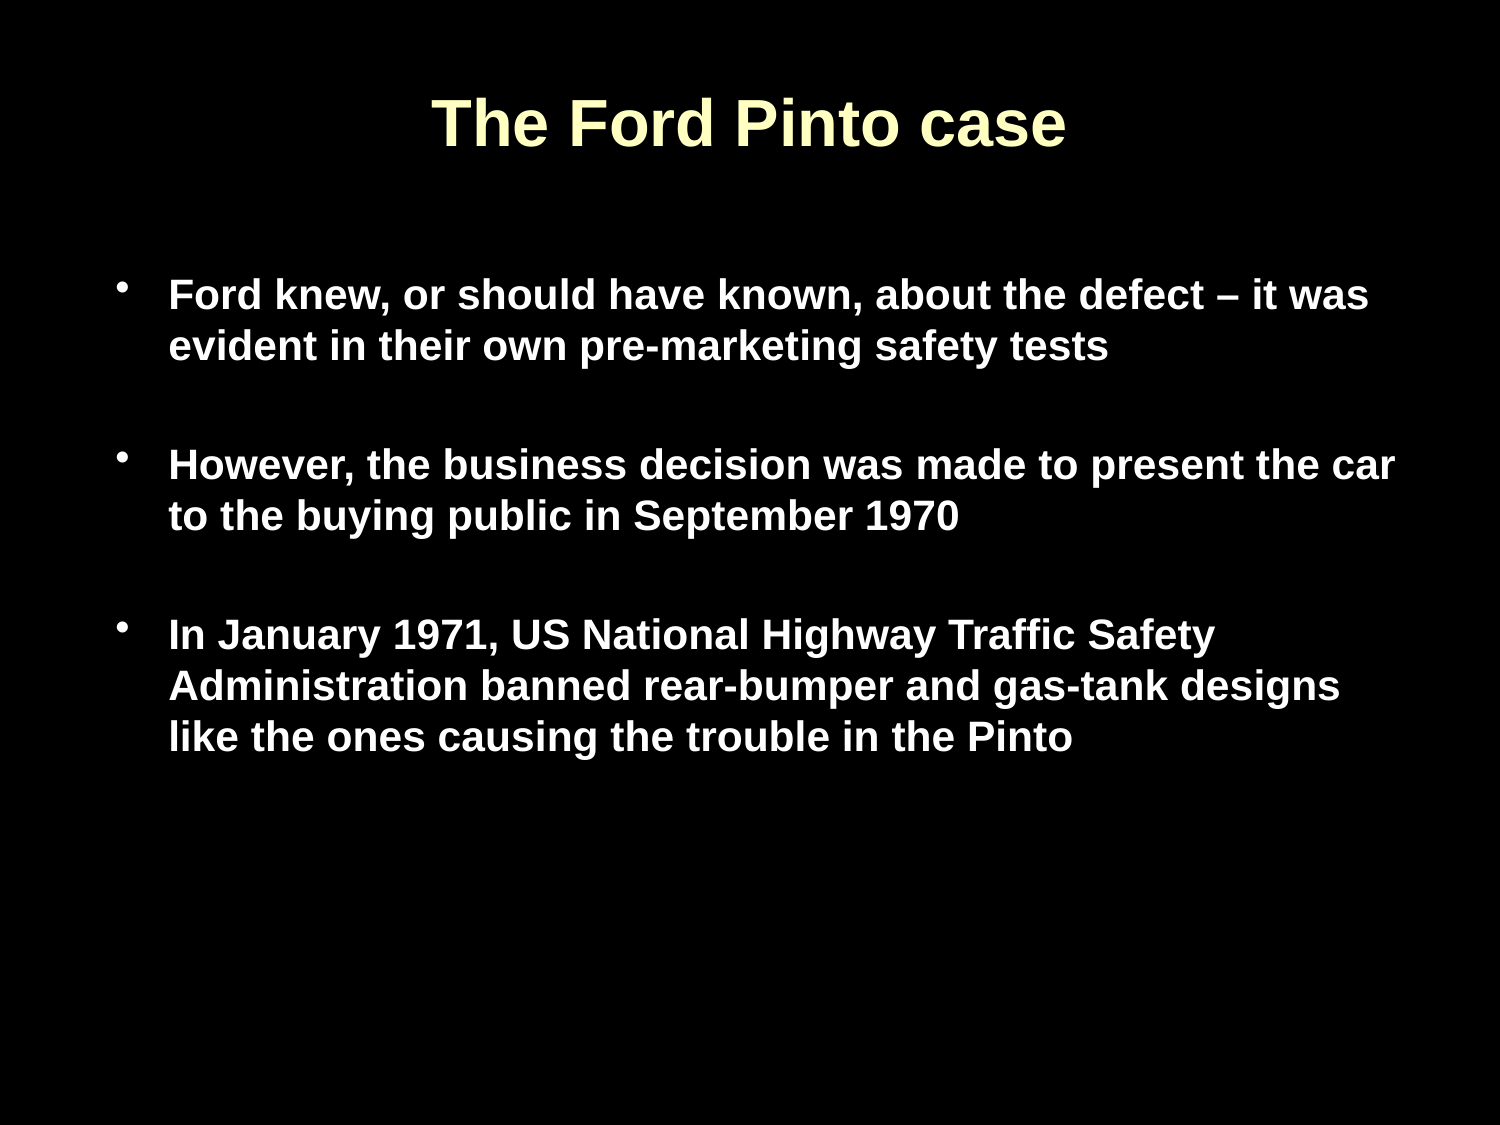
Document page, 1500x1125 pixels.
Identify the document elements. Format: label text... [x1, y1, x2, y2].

list Ford knew, or should have known, about the defect – it was evident in their own pre-marketing safety tests However, the business decision was made to present the car to the buying public in September 1970 In January 1971, US National Highway Traffic Safety Administration banned rear-bumper and gas-tank designs like the ones causing the trouble in the Pinto Since the rule did not extend to models already in the market, Ford did nothing illegal [100, 259, 1424, 939]
title The Ford Pinto case [29, 30, 1471, 209]
